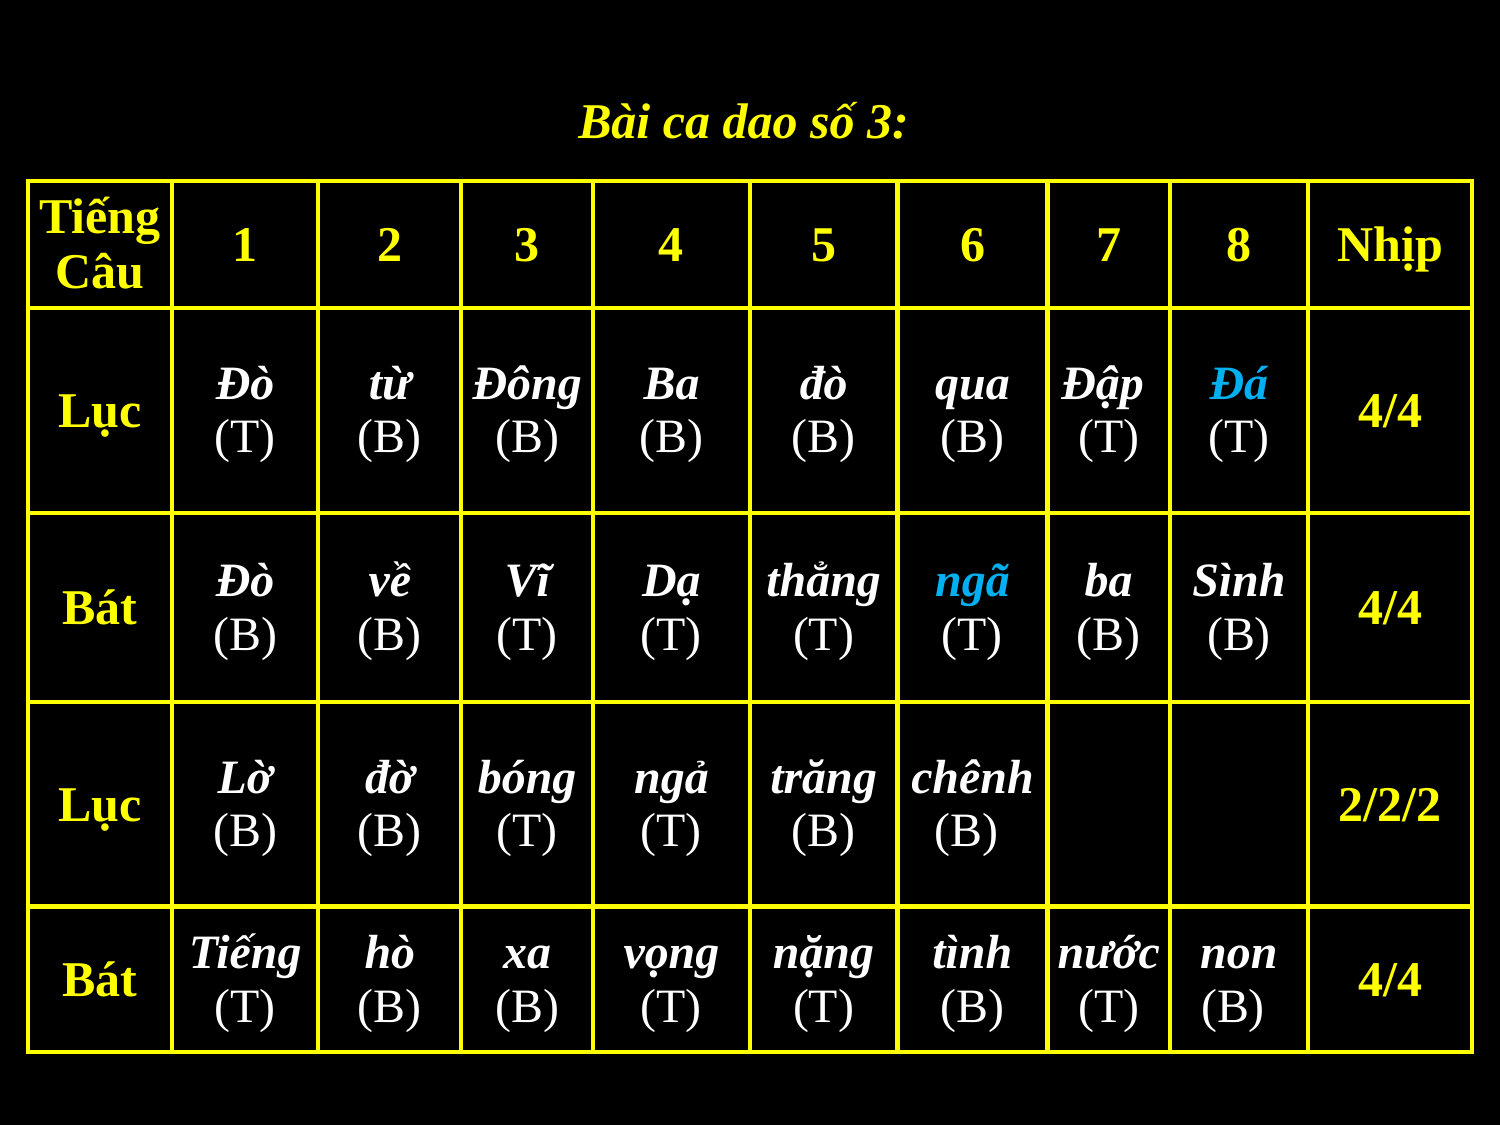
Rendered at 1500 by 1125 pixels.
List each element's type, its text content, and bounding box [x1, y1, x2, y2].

table_cell bóng (T) [463, 704, 591, 904]
table_header 2 [320, 183, 459, 306]
table_cell 4/4 [1310, 310, 1470, 511]
table_cell Đò (B) [174, 515, 316, 700]
table_cell từ (B) [320, 310, 459, 511]
table_cell nặng (T) [752, 909, 895, 1050]
table_cell đò (B) [752, 310, 895, 511]
table_cell Bát [30, 909, 170, 1050]
table_cell Sình (B) [1172, 515, 1306, 700]
table_cell hò (B) [320, 909, 459, 1050]
table_cell 4/4 [1310, 909, 1470, 1050]
table_cell Ba (B) [595, 310, 748, 511]
table_header 6 [900, 183, 1045, 306]
table_cell 2/2/2 [1310, 704, 1470, 904]
table_header 8 [1172, 183, 1306, 306]
table_cell qua (B) [900, 310, 1045, 511]
text_box Bài ca dao số 3: [557, 72, 943, 157]
table_cell ngả (T) [595, 704, 748, 904]
table_cell [1050, 704, 1168, 904]
table_cell Đò (T) [174, 310, 316, 511]
table_cell Tiếng (T) [174, 909, 316, 1050]
table_cell Đập (T) [1050, 310, 1168, 511]
table_cell Bát [30, 515, 170, 700]
table_cell Đá (T) [1172, 310, 1306, 511]
table_cell trăng (B) [752, 704, 895, 904]
table_cell ngã (T) [900, 515, 1045, 700]
table_cell Đông (B) [463, 310, 591, 511]
table_cell chênh (B) [900, 704, 1045, 904]
table_cell non (B) [1172, 909, 1306, 1050]
table_header 7 [1050, 183, 1168, 306]
table_cell Lục [30, 310, 170, 511]
table_cell về (B) [320, 515, 459, 700]
table_cell Dạ (T) [595, 515, 748, 700]
table_cell tình (B) [900, 909, 1045, 1050]
table_cell xa (B) [463, 909, 591, 1050]
table_header 3 [463, 183, 591, 306]
table_cell Lục [30, 704, 170, 904]
table_cell [1172, 704, 1306, 904]
table_header 5 [752, 183, 895, 306]
table_cell vọng (T) [595, 909, 748, 1050]
table_header Tiếng Câu [30, 183, 170, 306]
table_header 4 [595, 183, 748, 306]
table_cell thẳng (T) [752, 515, 895, 700]
table_header 1 [174, 183, 316, 306]
table_cell đờ (B) [320, 704, 459, 904]
table_cell nước (T) [1050, 909, 1168, 1050]
table_header Nhịp [1310, 183, 1470, 306]
table_cell ba (B) [1050, 515, 1168, 700]
table_cell Lờ (B) [174, 704, 316, 904]
table_cell Vĩ (T) [463, 515, 591, 700]
table_cell 4/4 [1310, 515, 1470, 700]
